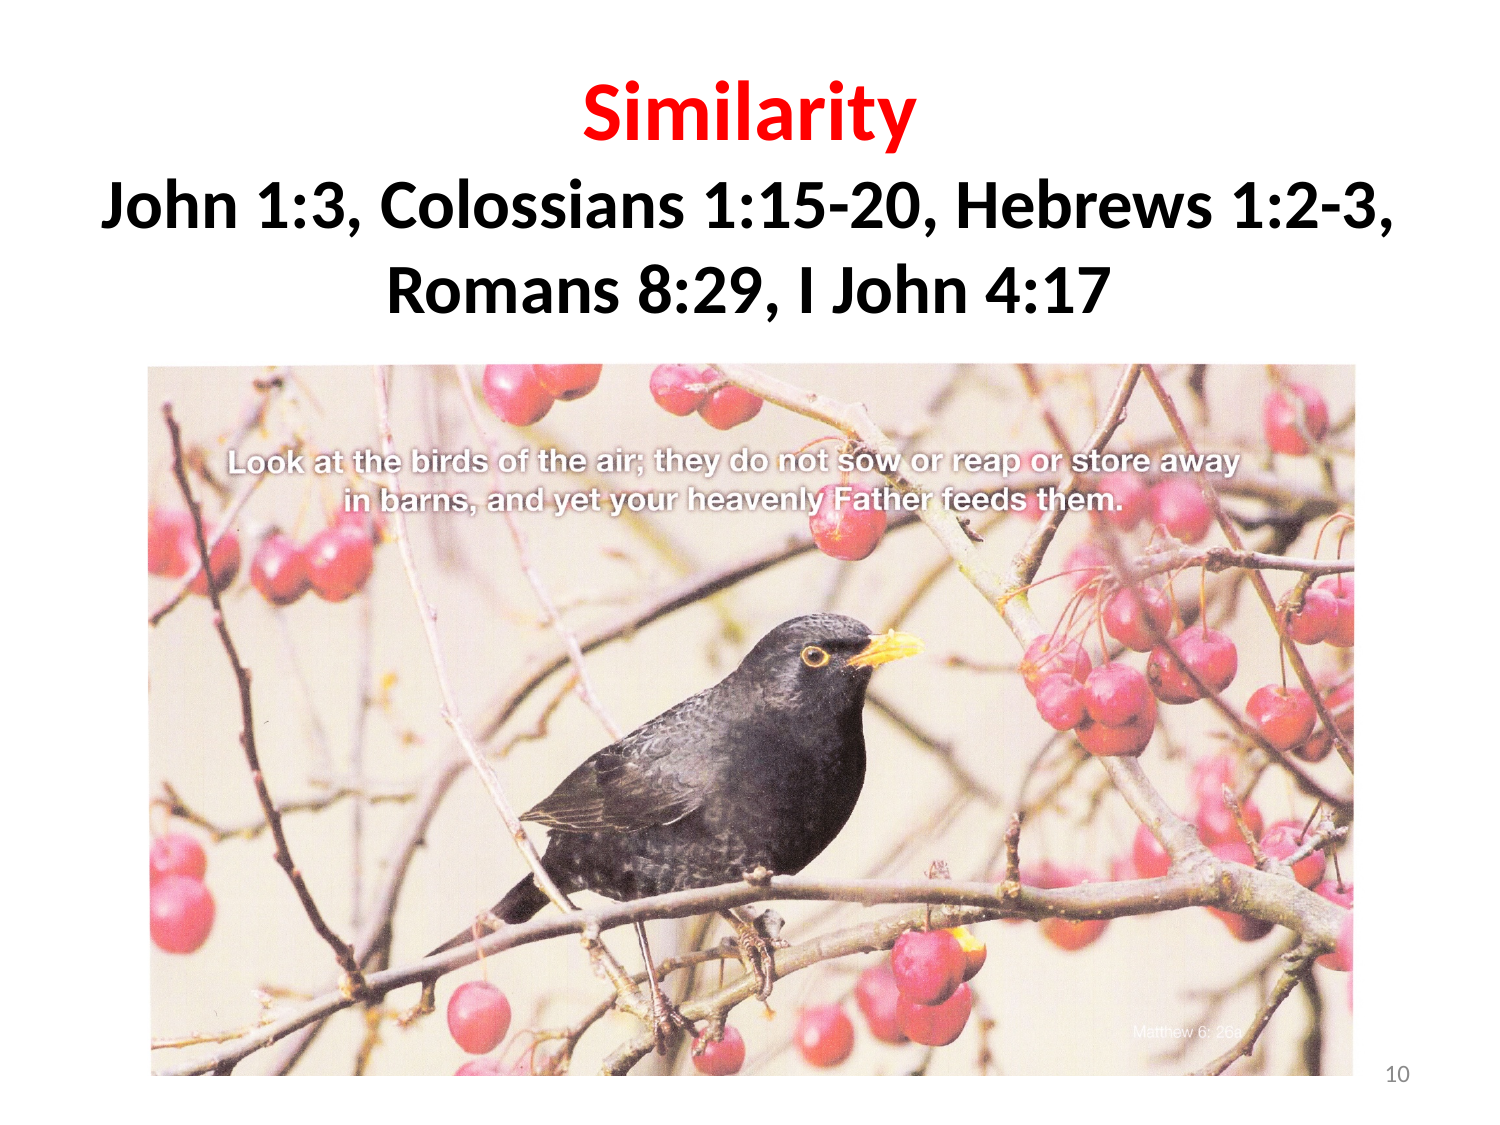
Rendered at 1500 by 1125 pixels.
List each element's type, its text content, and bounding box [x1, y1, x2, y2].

title Similarity John 1:3, Colossians 1:15-20, Hebrews 1:2-3, Romans 8:29, I John 4:17 [75, 45, 1425, 339]
slide_number 10 [1074, 1042, 1425, 1103]
picture [147, 361, 1365, 1076]
